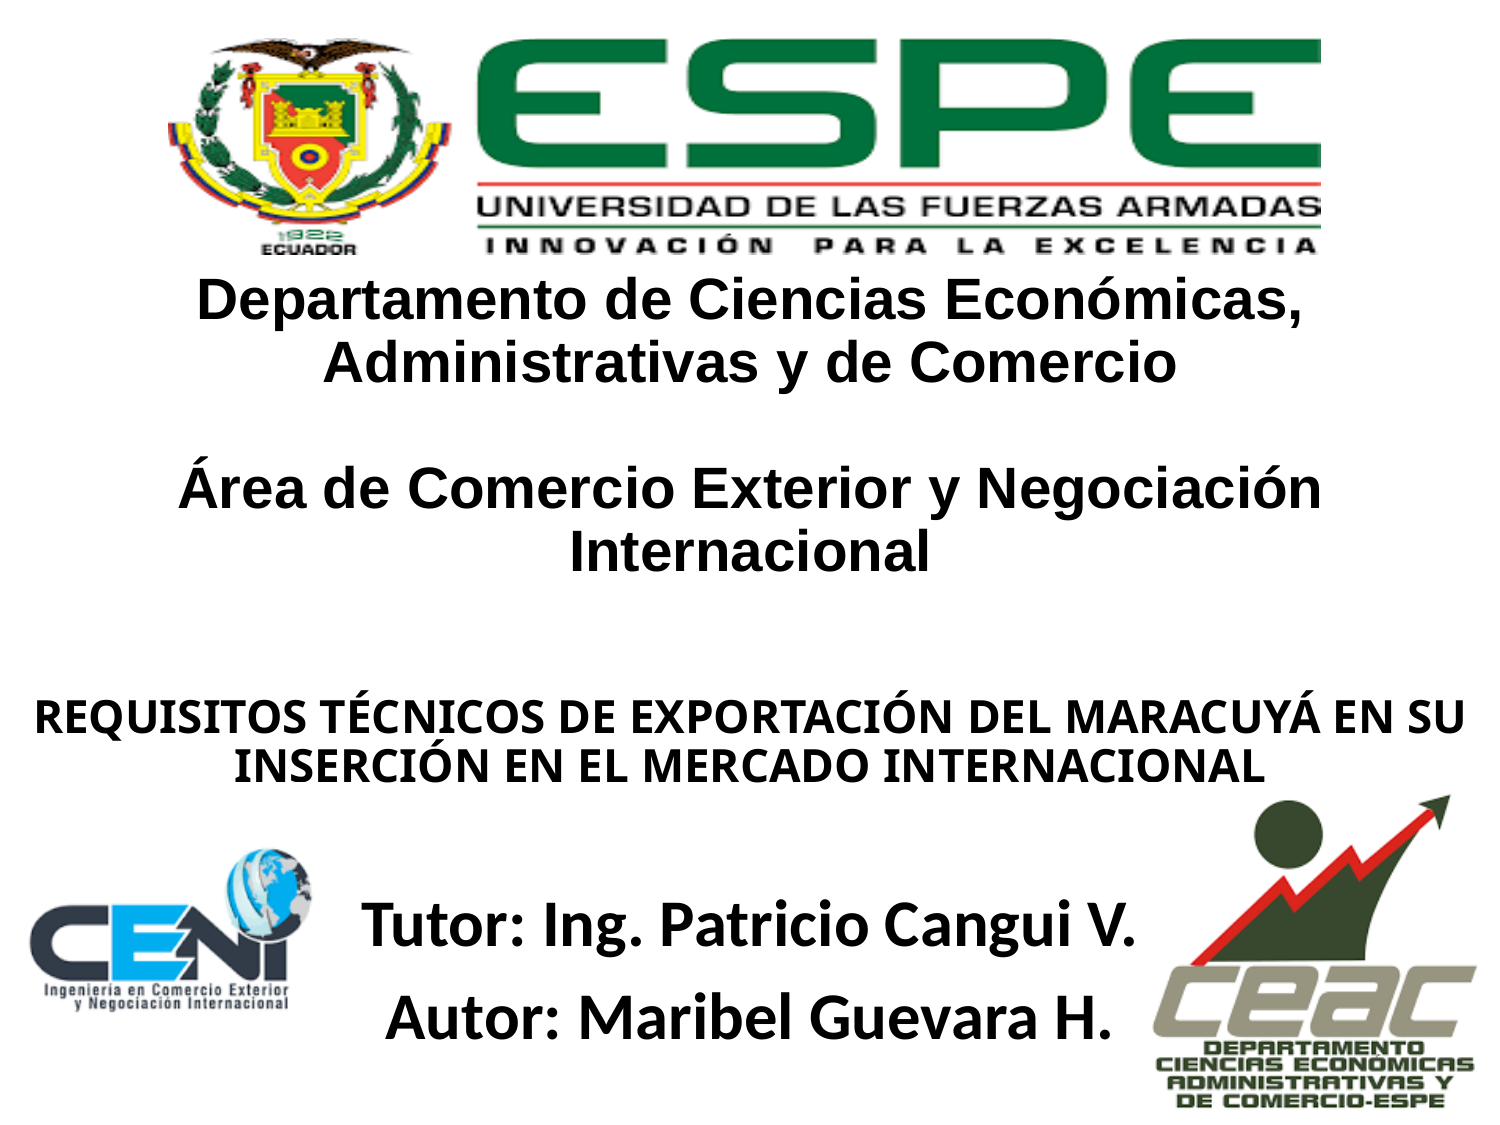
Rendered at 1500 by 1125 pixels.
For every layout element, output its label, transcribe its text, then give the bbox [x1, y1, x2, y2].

title REQUISITOS TÉCNICOS DE EXPORTACIÓN DEL MARACUYÁ EN SU INSERCIÓN EN EL MERCADO INTERNACIONAL [0, 592, 1500, 801]
picture [168, 38, 1321, 255]
subtitle Tutor: Ing. Patricio Cangui V. Autor: Maribel Guevara H. [337, 881, 1140, 1067]
picture [0, 782, 337, 1102]
picture [1140, 782, 1500, 1125]
text_box Departamento de Ciencias Económicas, Administrativas y de Comercio Área de Comercio Exterior y Negociación Internacional [0, 382, 1500, 592]
